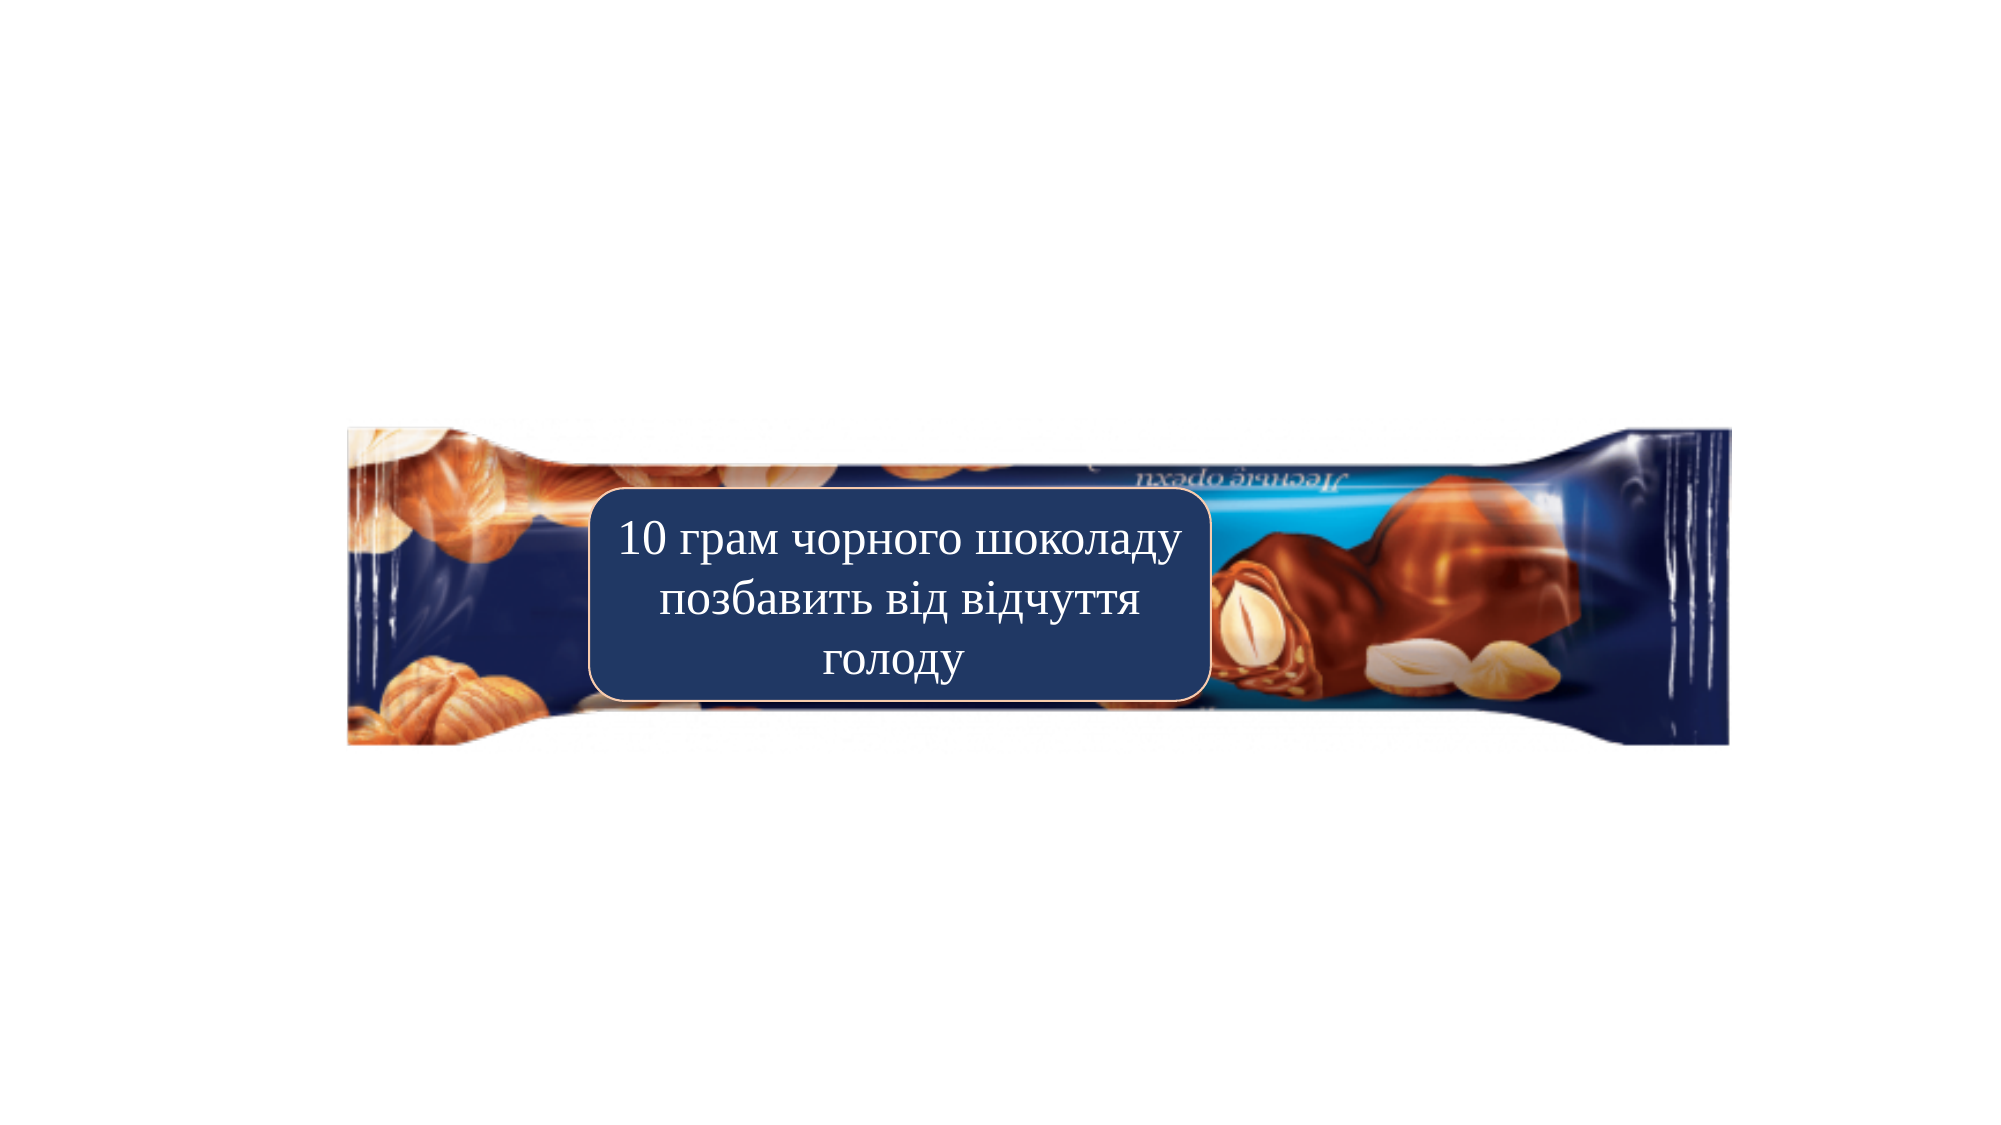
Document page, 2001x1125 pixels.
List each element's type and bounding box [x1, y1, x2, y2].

picture [346, 205, 1732, 969]
